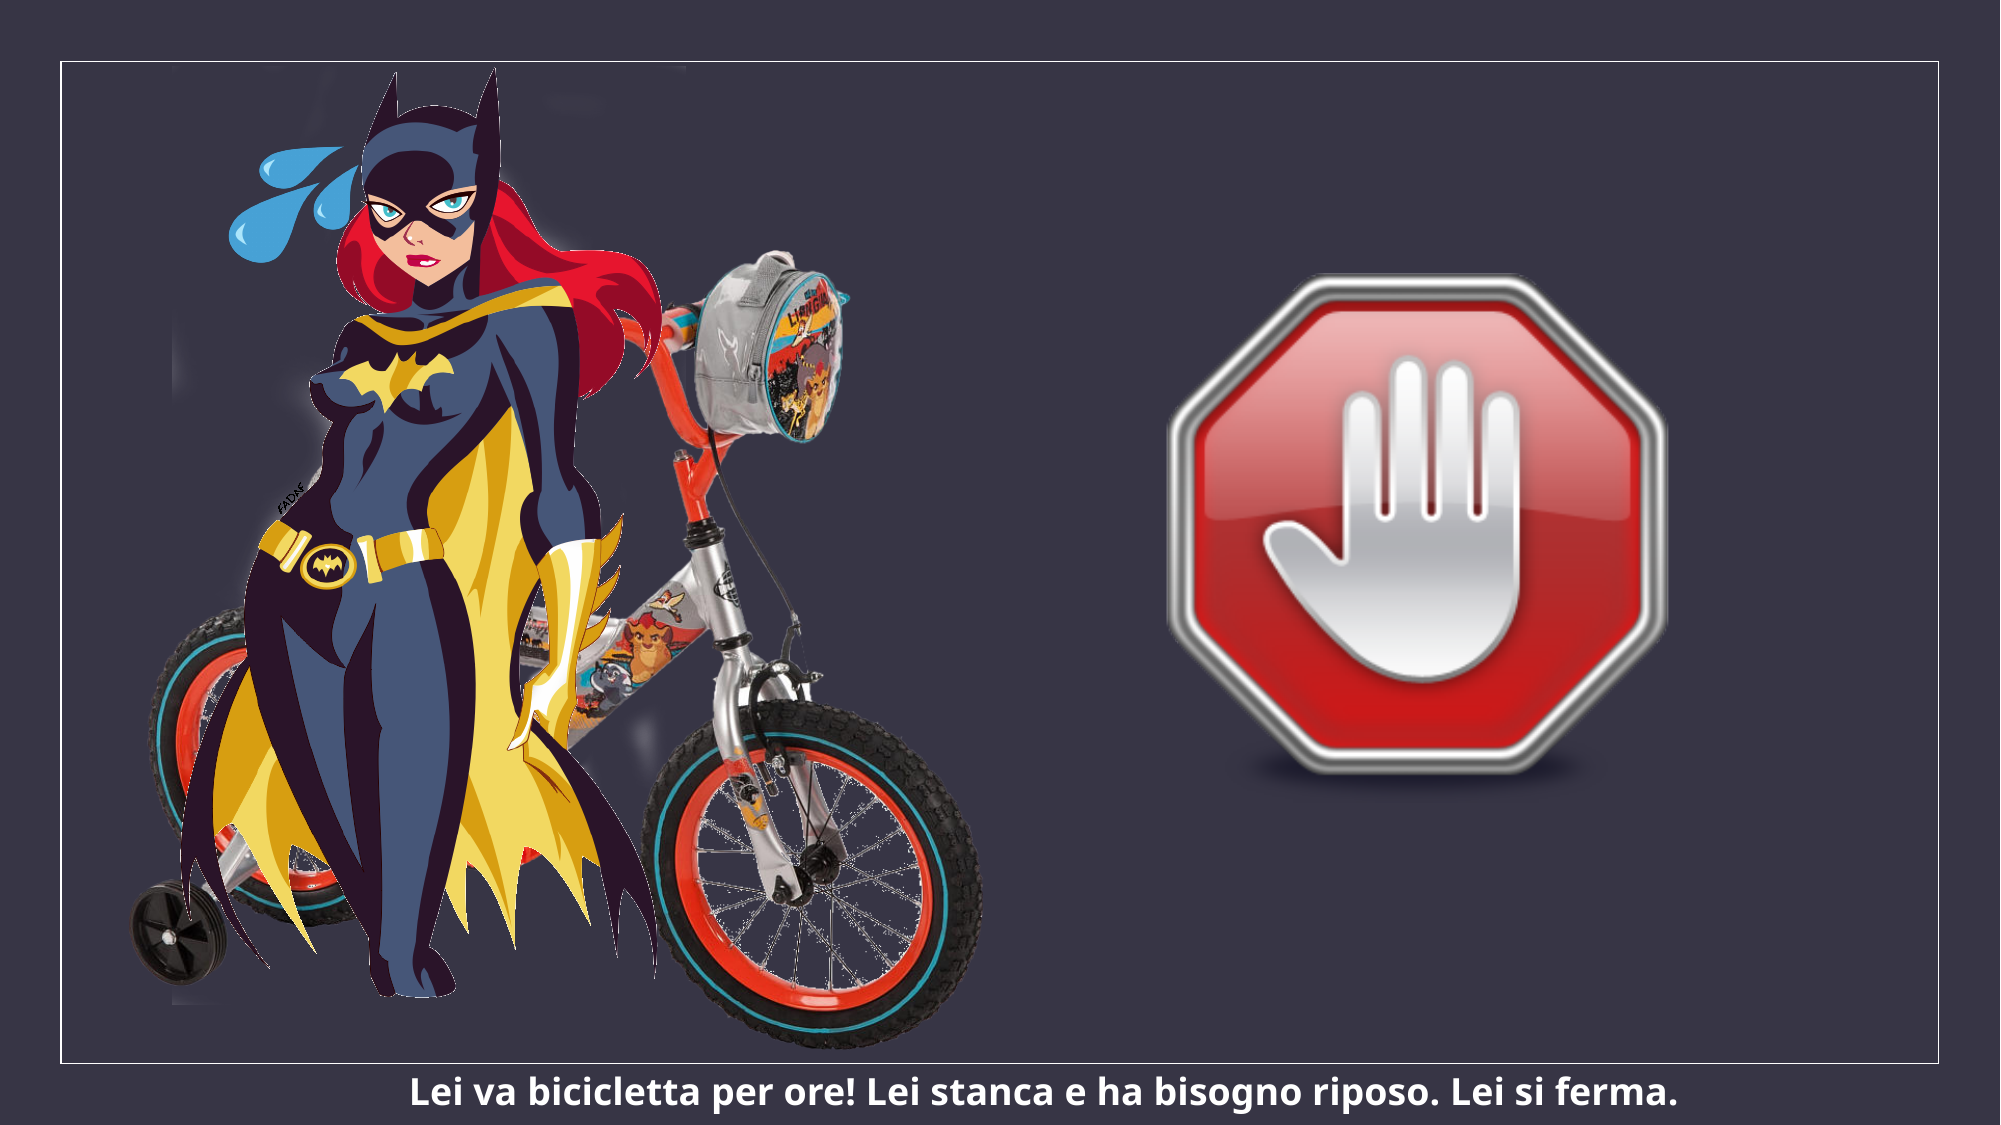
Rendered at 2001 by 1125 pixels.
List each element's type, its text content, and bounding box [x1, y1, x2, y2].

picture [128, 66, 985, 1053]
text_box Lei va bicicletta per ore! Lei stanca e ha bisogno riposo. Lei si ferma. [385, 1060, 1714, 1121]
picture [1151, 268, 1685, 803]
